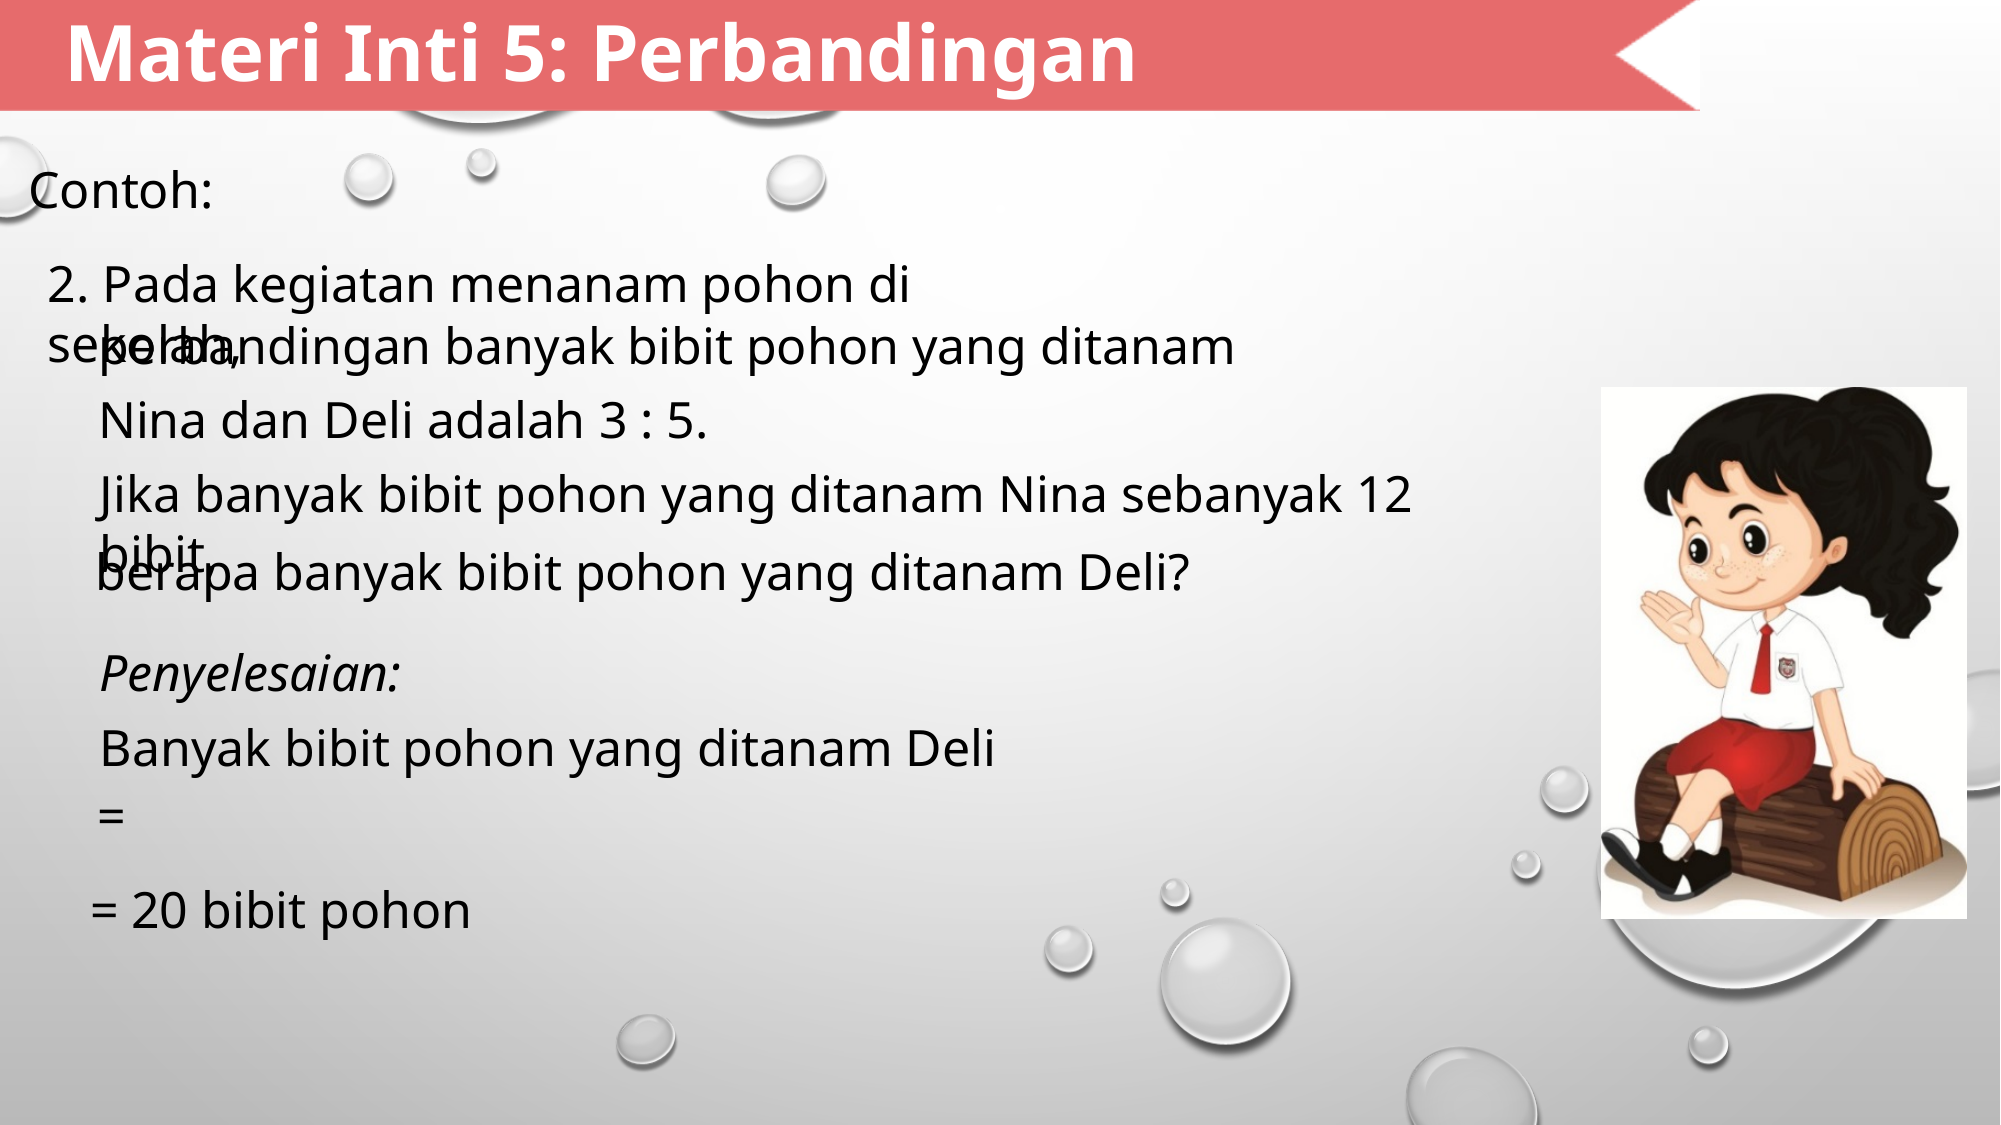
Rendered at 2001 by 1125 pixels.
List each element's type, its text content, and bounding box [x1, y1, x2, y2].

text_box perbandingan banyak bibit pohon yang ditanam [83, 307, 1700, 382]
text_box Banyak bibit pohon yang ditanam Deli [85, 708, 1486, 784]
text_box Nina dan Deli adalah 3 : 5. [83, 381, 1484, 457]
text_box 2. Pada kegiatan menanam pohon di sekolah, [33, 245, 1061, 381]
text_box = 20 bibit pohon [75, 871, 1476, 946]
text_box Contoh: [13, 151, 229, 226]
picture [0, 0, 2000, 1125]
text_box berapa banyak bibit pohon yang ditanam Deli? [80, 533, 1481, 608]
text_box Jika banyak bibit pohon yang ditanam Nina sebanyak 12 bibit, [85, 455, 1486, 591]
text_box Penyelesaian: [85, 634, 1271, 708]
